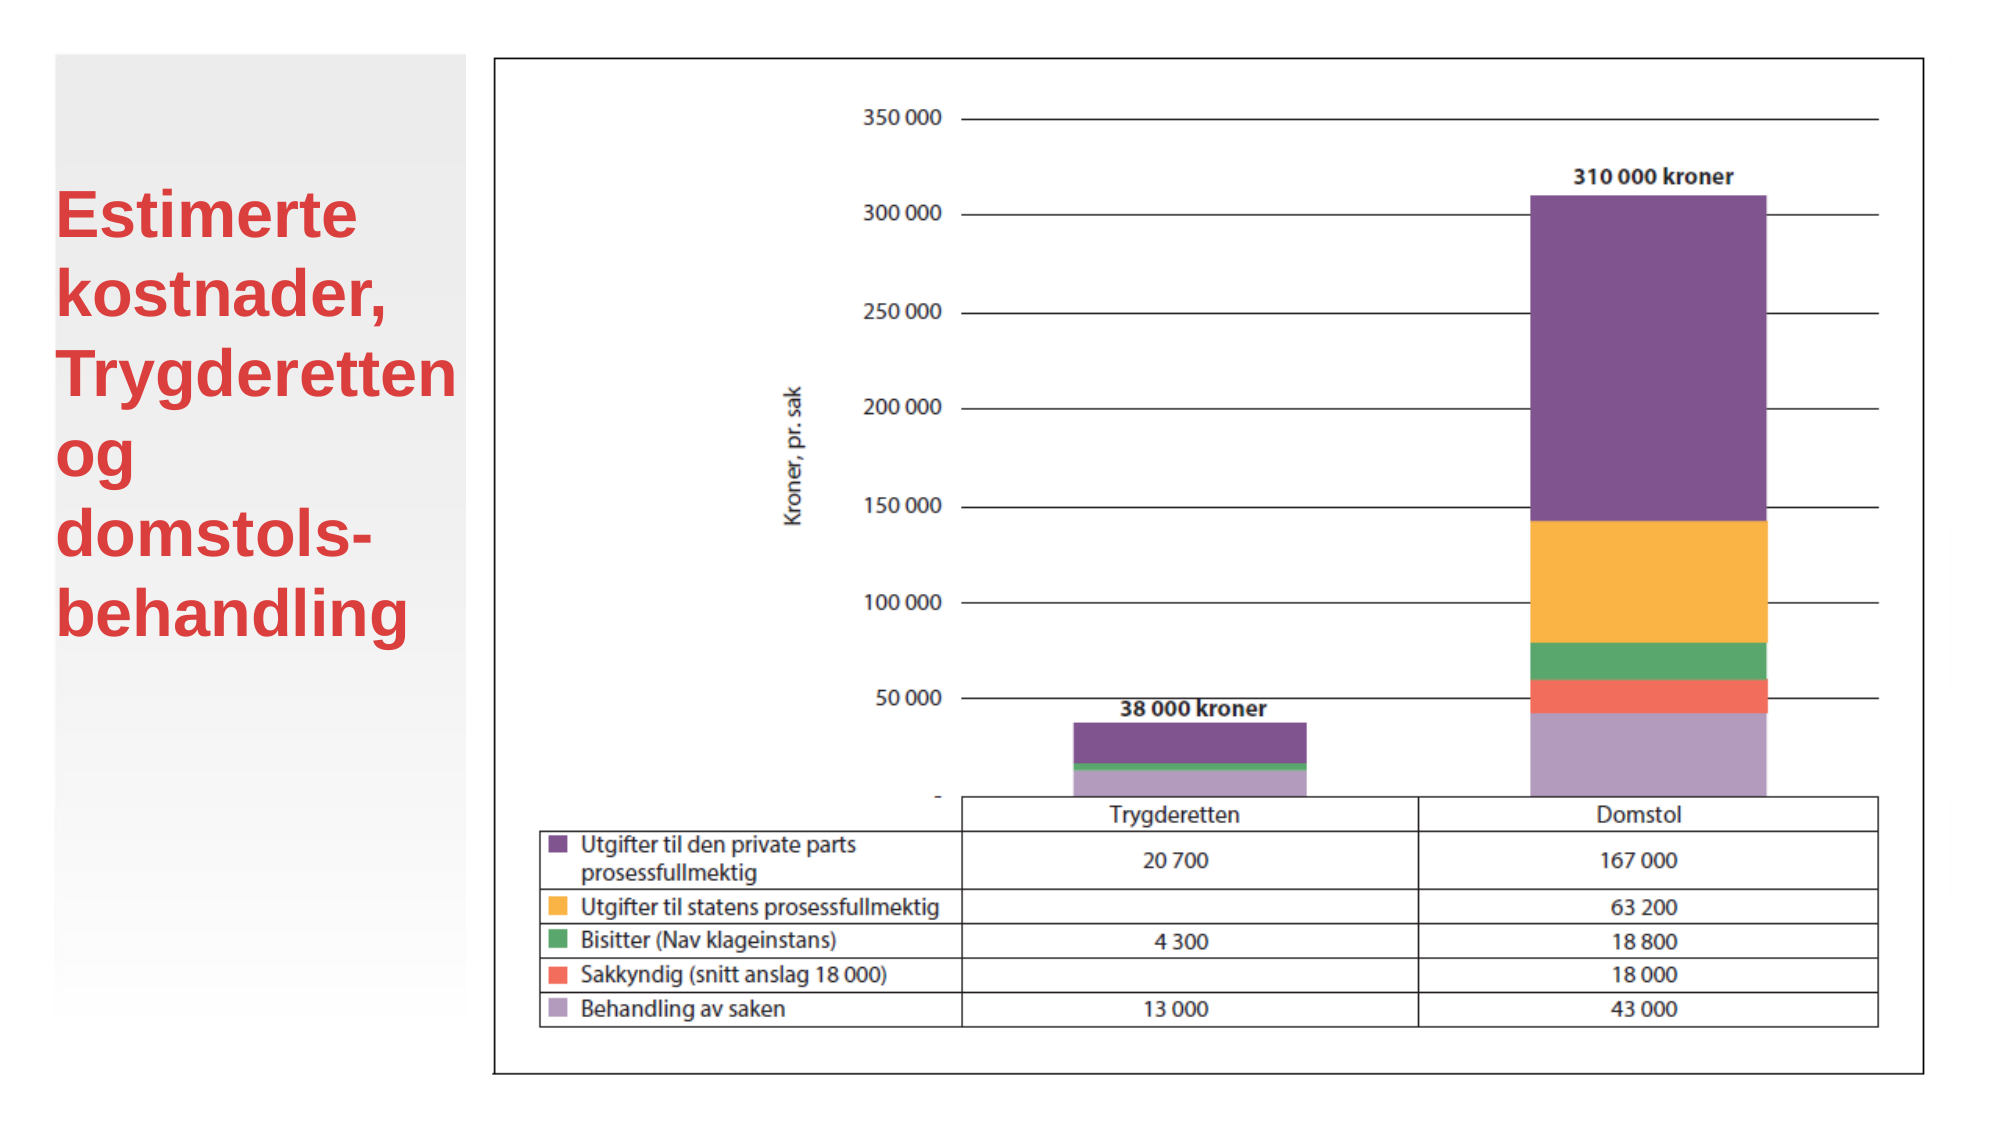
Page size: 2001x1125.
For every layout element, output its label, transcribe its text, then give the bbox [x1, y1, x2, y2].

text_box Estimerte kostnader, Trygderetten og domstols-behandling [40, 162, 461, 658]
picture [0, 0, 2001, 1125]
